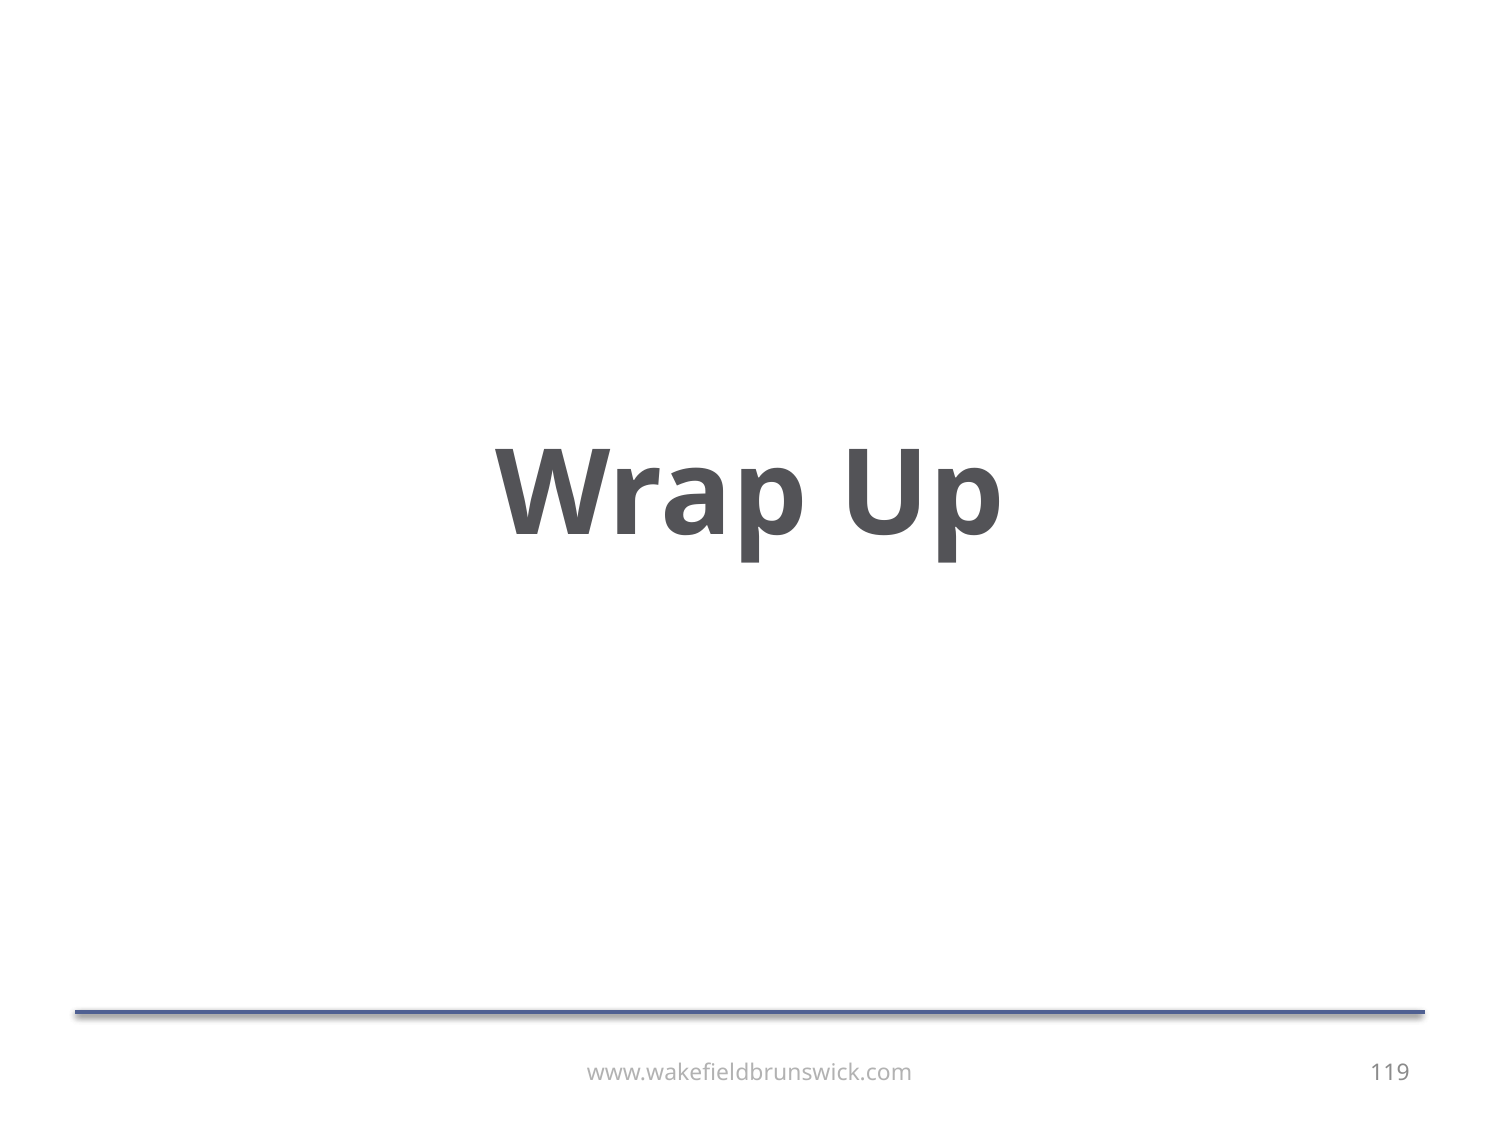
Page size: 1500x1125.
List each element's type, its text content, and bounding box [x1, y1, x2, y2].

slide_number 119 [1074, 1042, 1425, 1103]
title Wrap Up [75, 379, 1425, 567]
footer www.wakefieldbrunswick.com [512, 1042, 988, 1103]
